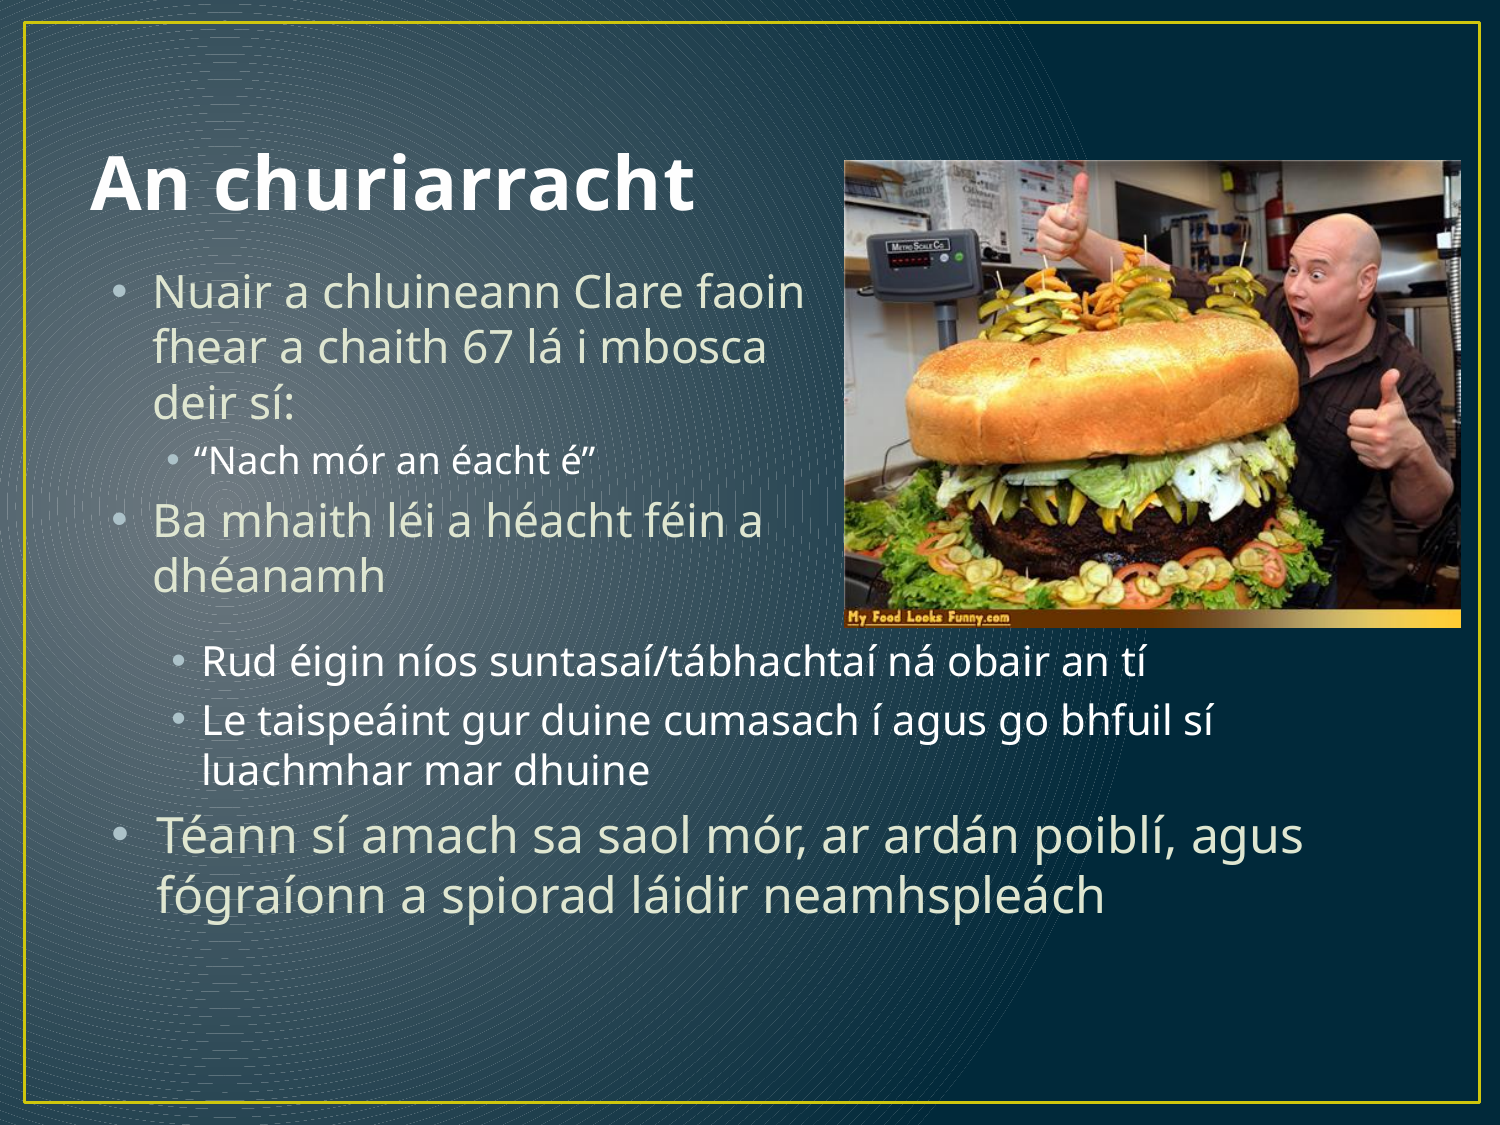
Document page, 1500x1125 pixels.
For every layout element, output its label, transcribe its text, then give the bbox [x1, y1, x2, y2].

title An churiarracht [75, 45, 1425, 233]
text_box Nuair a chluineann Clare faoin fhear a chaith 67 lá i mbosca deir sí: “Nach mór an éacht é” Ba mhaith léi a héacht féin a dhéanamh [96, 255, 837, 610]
list Rud éigin níos suntasaí/tábhachtaí ná obair an tí Le taispeáint gur duine cumasach í agus go bhfuil sí luachmhar mar dhuine Téann sí amach sa saol mór, ar ardán poiblí, agus fógraíonn a spiorad láidir neamhspleách [96, 627, 1447, 1125]
picture [844, 160, 1460, 628]
